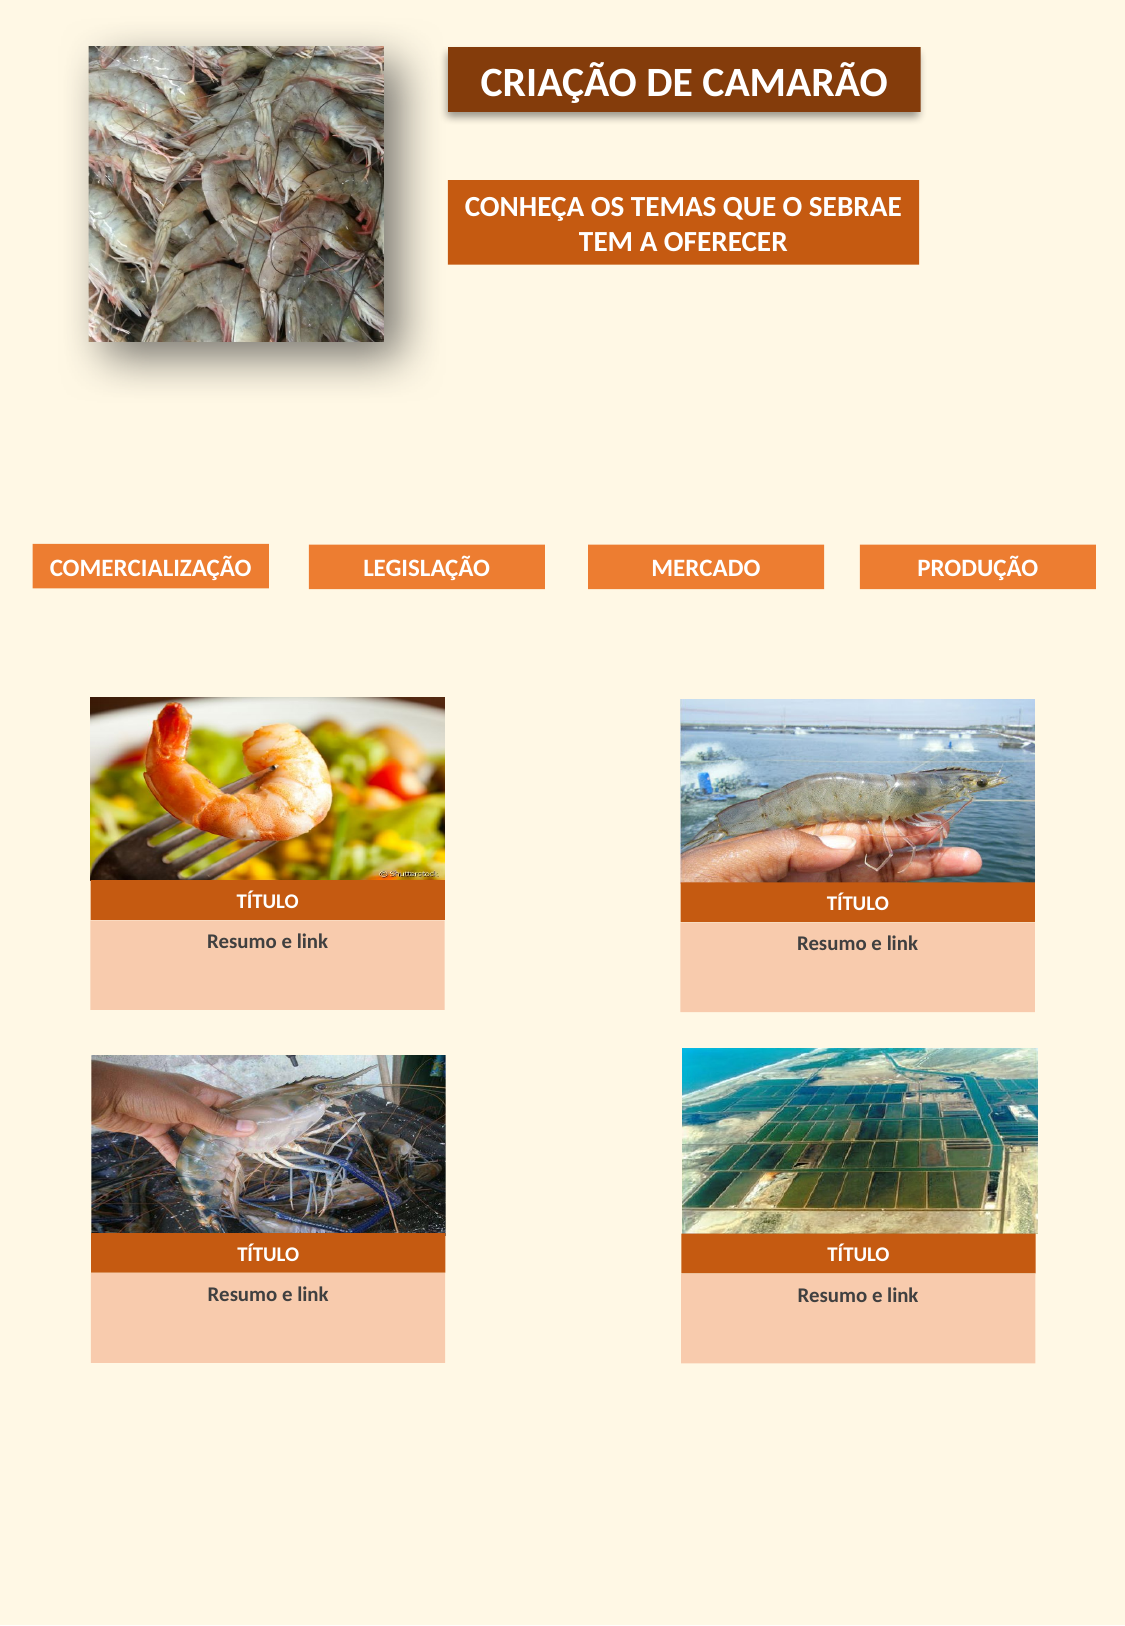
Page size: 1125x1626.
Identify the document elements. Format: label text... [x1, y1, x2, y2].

text_box PRODUÇÃO [859, 544, 1096, 590]
text_box TÍTULO [91, 1236, 446, 1273]
text_box CRIAÇÃO DE CAMARÃO [448, 47, 921, 112]
text_box MERCADO [588, 544, 825, 590]
text_box COMERCIALIZAÇÃO [32, 543, 269, 589]
picture [90, 697, 445, 881]
text_box Resumo e link [680, 922, 1035, 1013]
text_box TÍTULO [680, 884, 1035, 922]
text_box Resumo e link [90, 920, 445, 1010]
picture [91, 1055, 446, 1236]
text_box LEGISLAÇÃO [308, 544, 545, 590]
text_box CONHEÇA OS TEMAS QUE O SEBRAE TEM A OFERECER [447, 180, 920, 265]
text_box TÍTULO [90, 881, 445, 920]
text_box Resumo e link [681, 1273, 1036, 1364]
text_box Resumo e link [90, 1273, 446, 1363]
picture [680, 699, 1035, 884]
picture [682, 1048, 1038, 1234]
text_box TÍTULO [681, 1233, 1036, 1273]
picture [88, 46, 384, 342]
